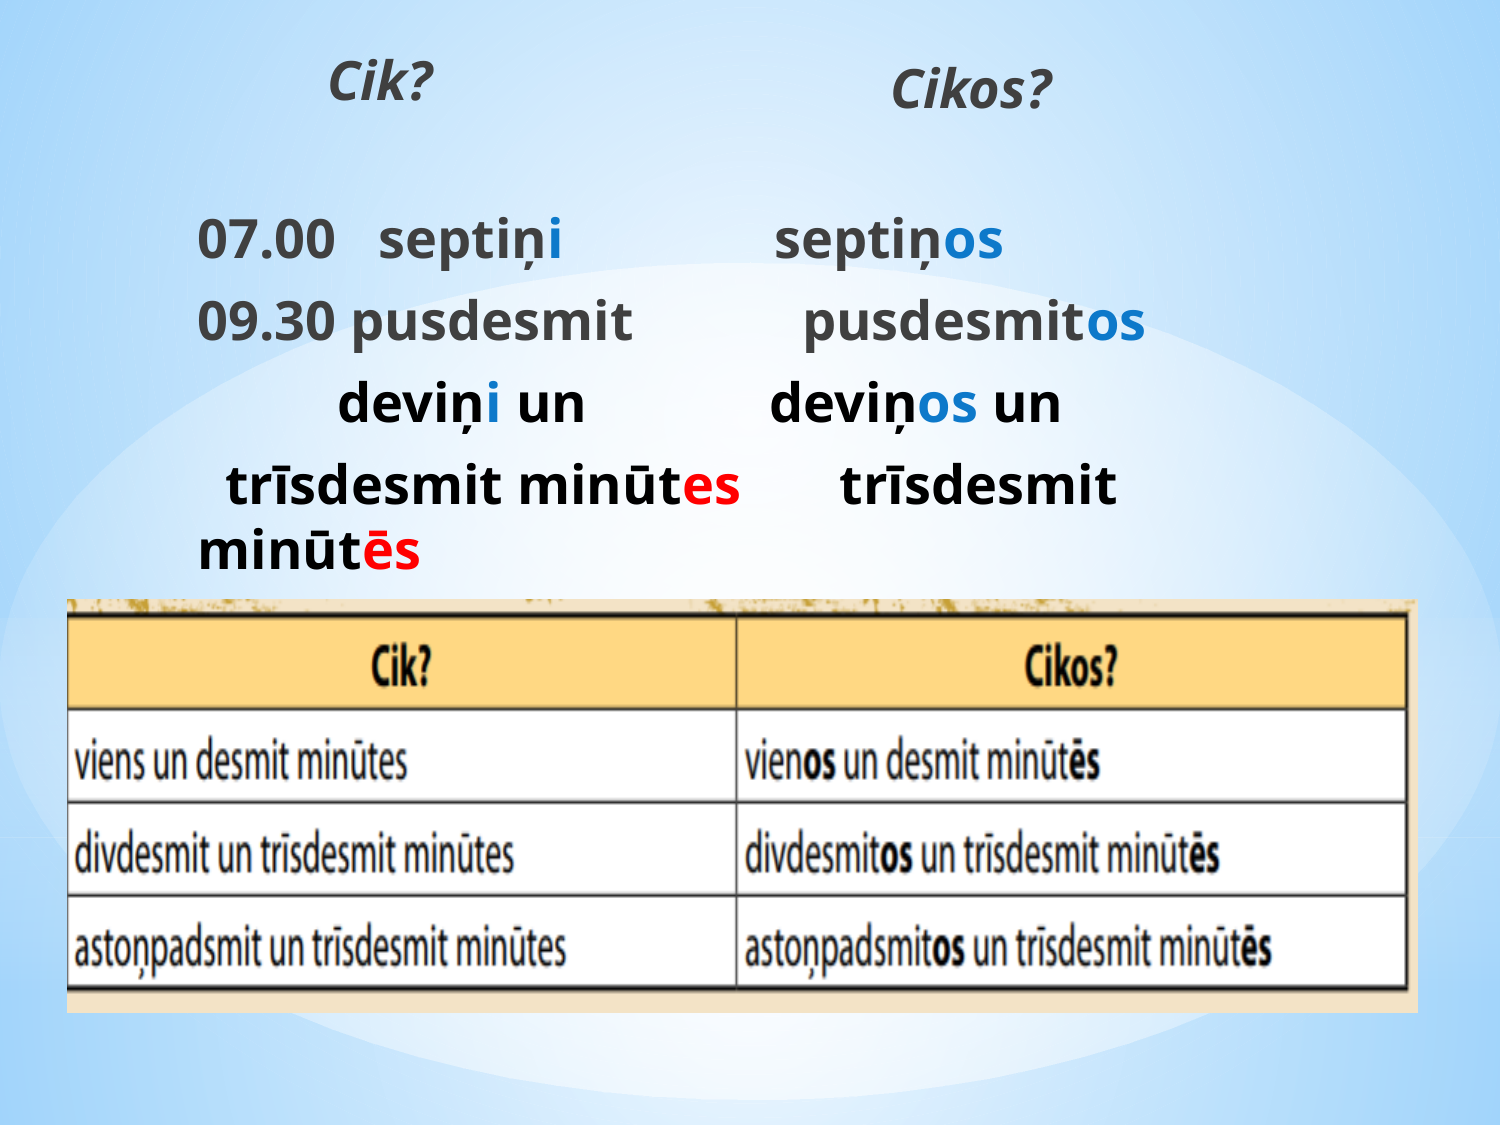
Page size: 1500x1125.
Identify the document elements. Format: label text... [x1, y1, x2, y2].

list 07.00 septiņi septiņos 09.30 pusdesmit pusdesmitos deviņi un deviņos un trīsdesmit minūtes trīsdesmit minūtēs [174, 197, 1363, 572]
picture [67, 599, 1418, 1013]
text_box Cik? [312, 38, 547, 183]
text_box Cikos? [875, 47, 1138, 192]
